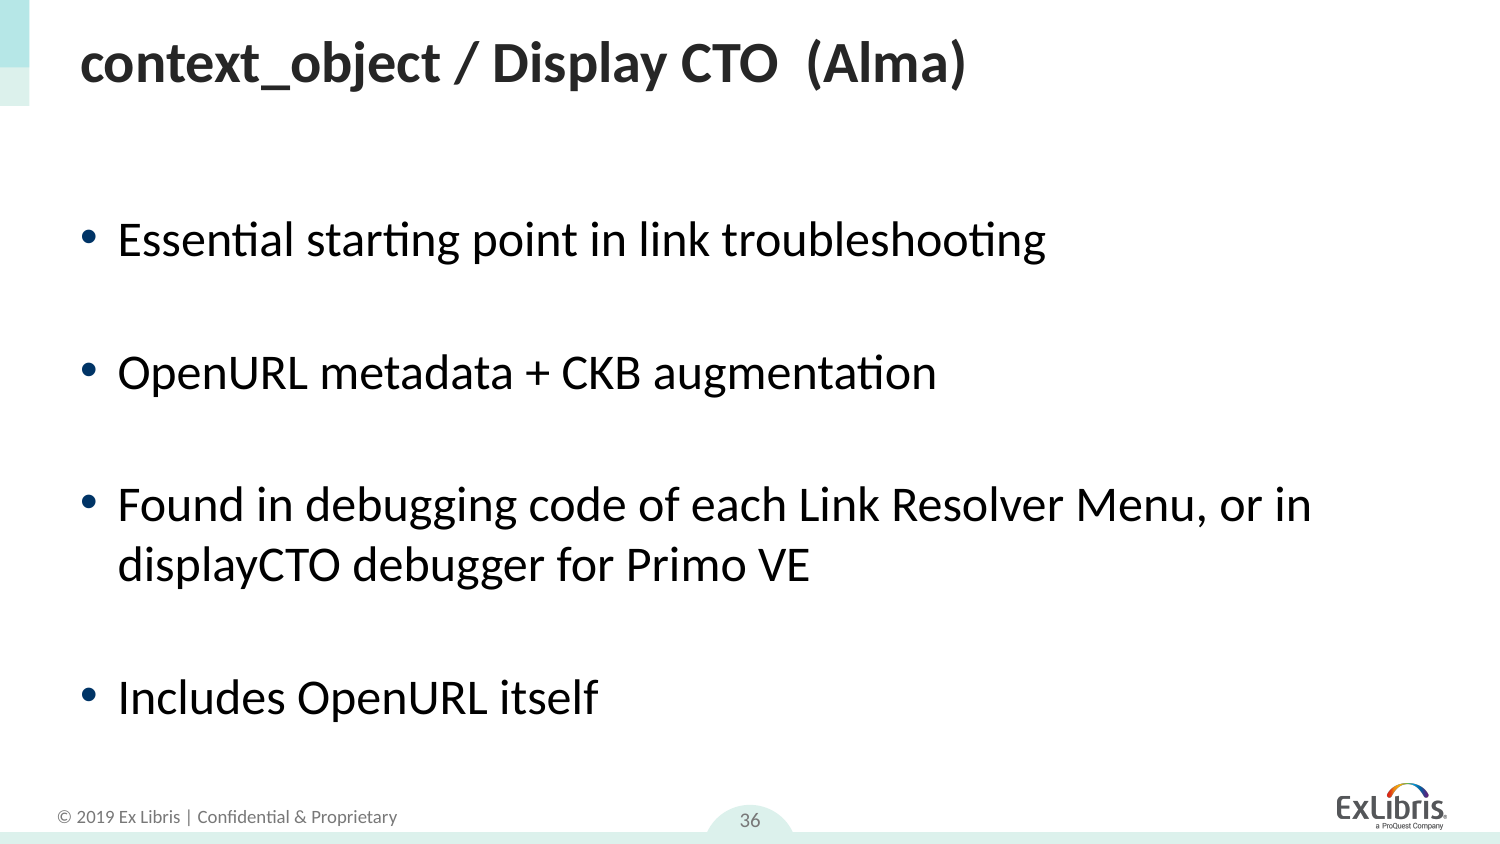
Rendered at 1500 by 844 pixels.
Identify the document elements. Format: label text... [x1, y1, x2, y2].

picture [1337, 783, 1447, 830]
list Essential starting point in link troubleshooting OpenURL metadata + CKB augmentation Found in debugging code of each Link Resolver Menu, or in displayCTO debugger for Primo VE Includes OpenURL itself [64, 126, 1447, 780]
slide_number 36 [705, 789, 795, 844]
title context_object / Display CTO (Alma) [64, 11, 1447, 107]
